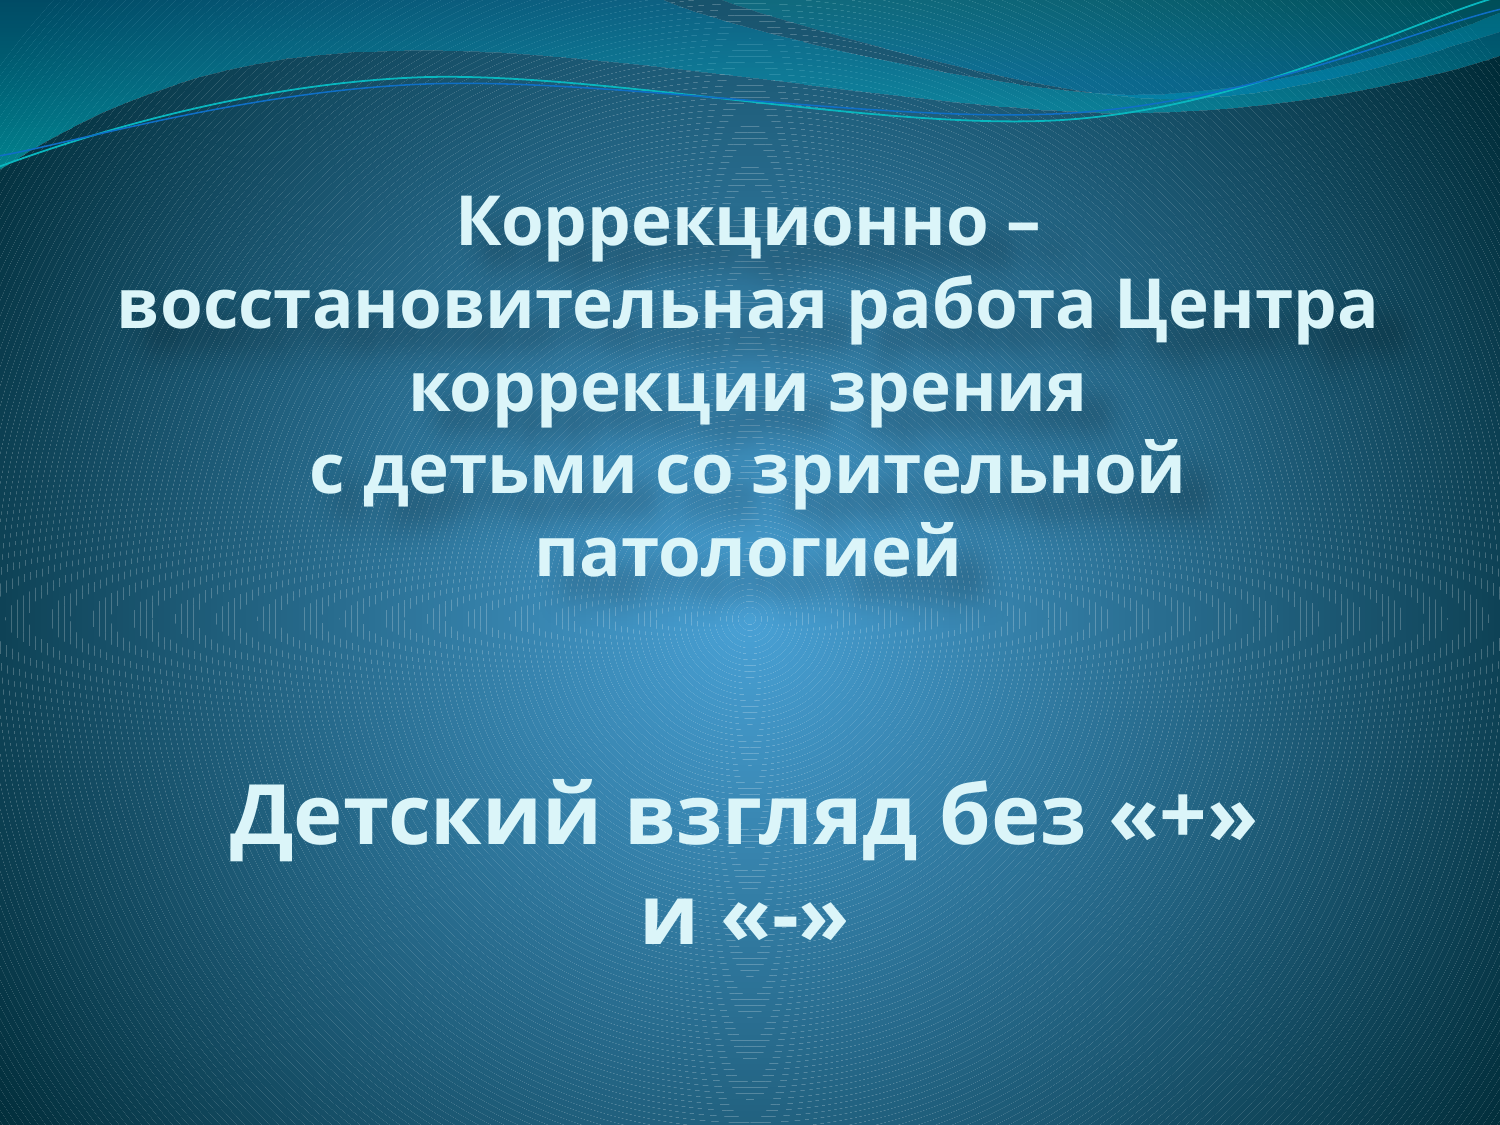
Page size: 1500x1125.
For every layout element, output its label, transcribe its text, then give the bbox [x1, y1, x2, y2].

subtitle Детский взгляд без «+» и «-» [225, 637, 1275, 1008]
title Коррекционно – восстановительная работа Центра коррекции зрения с детьми со зрительной патологией [112, 175, 1388, 591]
